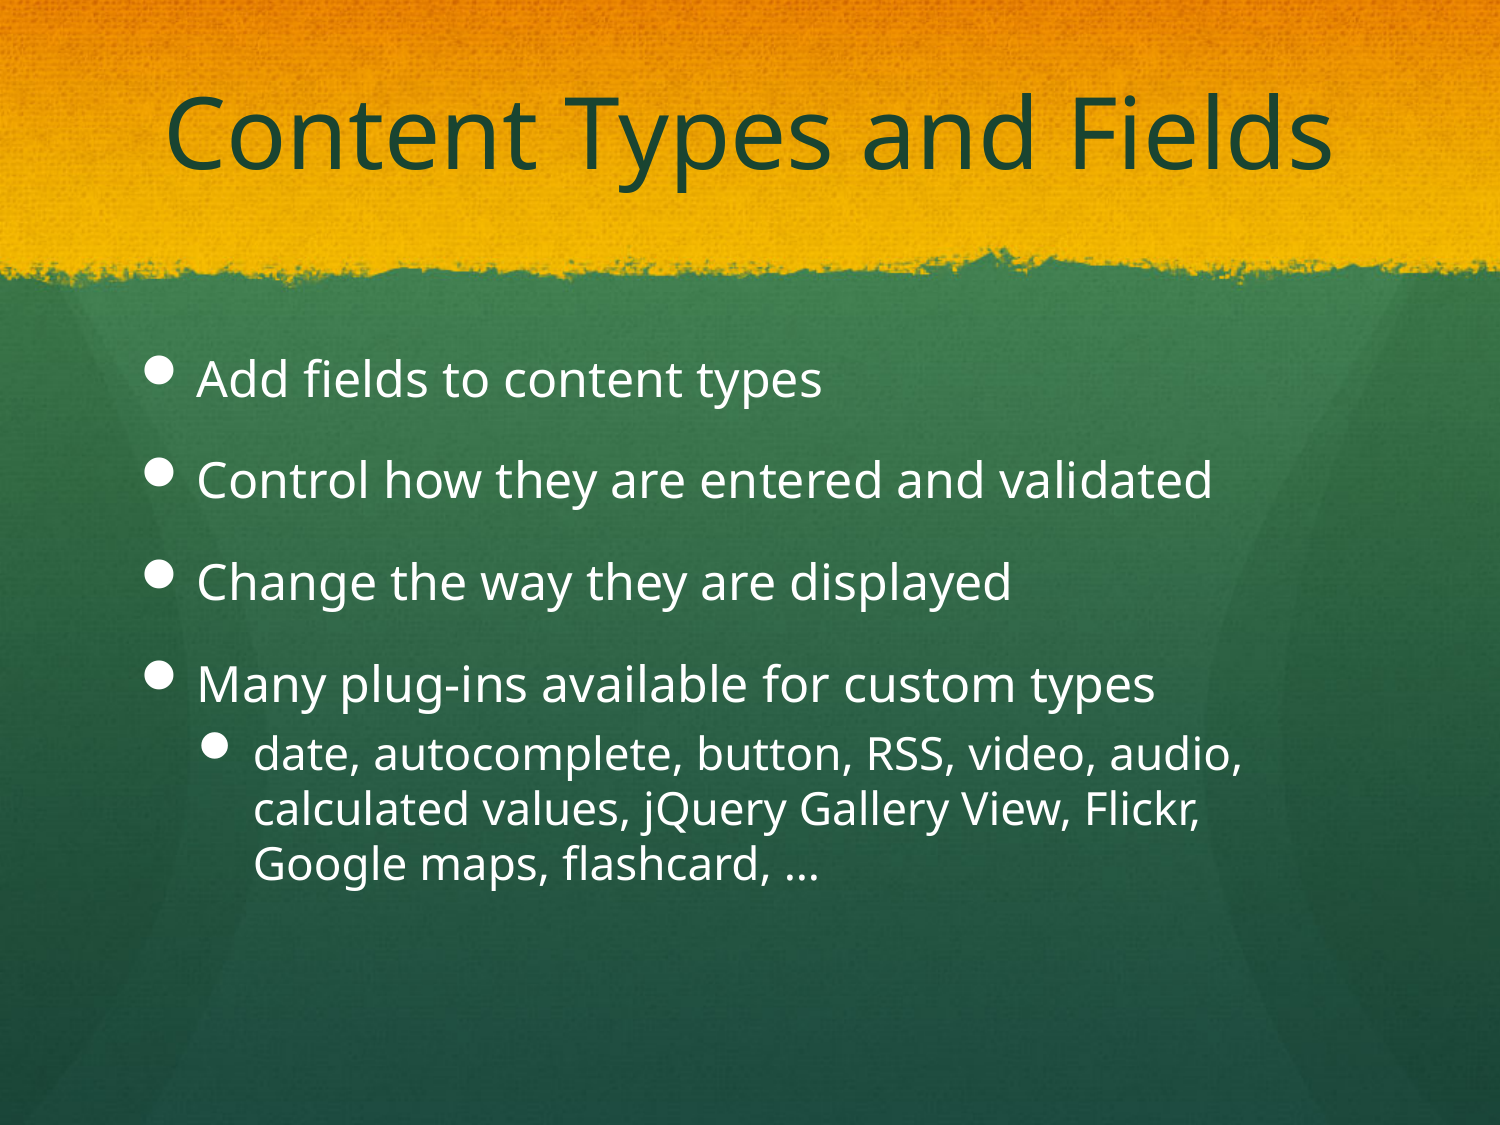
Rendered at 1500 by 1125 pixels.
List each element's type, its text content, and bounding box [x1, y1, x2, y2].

list Add fields to content types Control how they are entered and validated Change the way they are displayed Many plug-ins available for custom types date, autocomplete, button, RSS, video, audio, calculated values, jQuery Gallery View, Flickr, Google maps, flashcard, … [125, 339, 1375, 1026]
title Content Types and Fields [125, 12, 1375, 246]
picture [0, 0, 1500, 1125]
